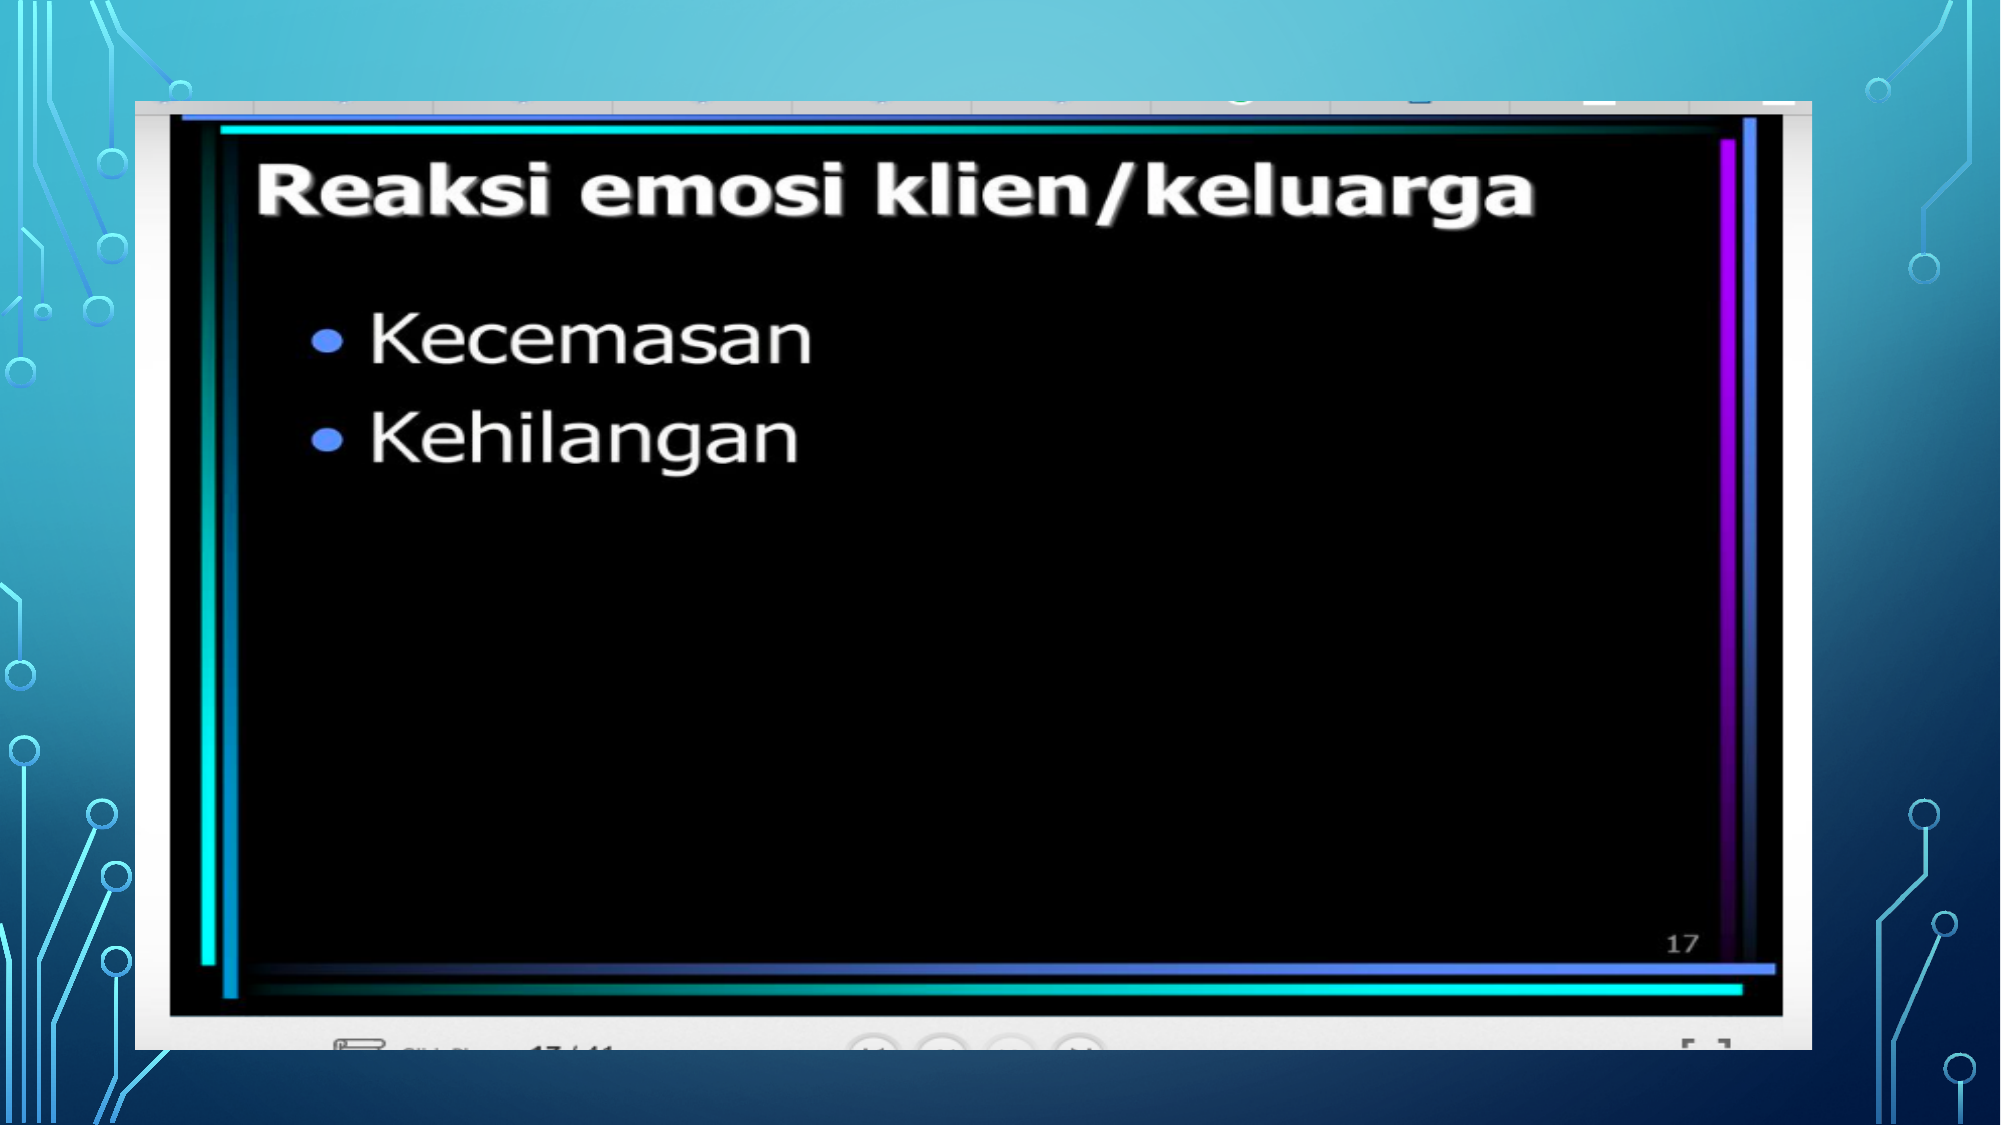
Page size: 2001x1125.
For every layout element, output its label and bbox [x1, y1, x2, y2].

list [134, 100, 1813, 1051]
